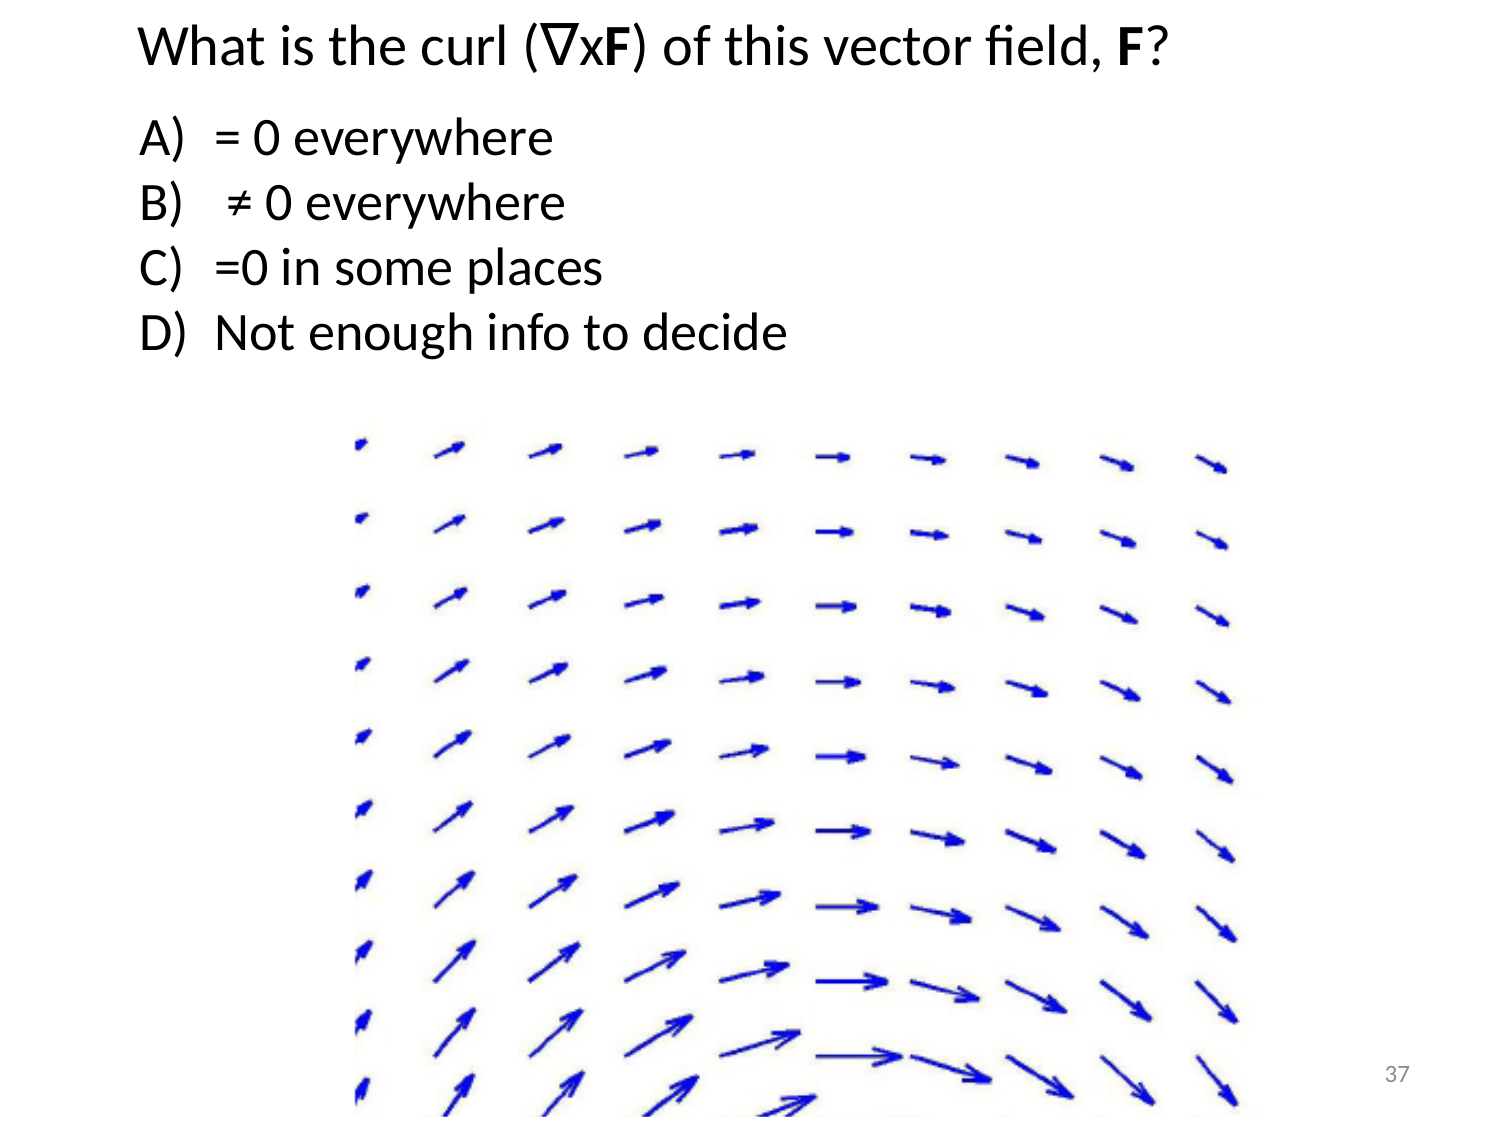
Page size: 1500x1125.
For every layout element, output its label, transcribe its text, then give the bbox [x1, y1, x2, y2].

text_box = 0 everywhere ≠ 0 everywhere =0 in some places Not enough info to decide [124, 94, 804, 369]
picture [332, 414, 1309, 1117]
text_box What is the curl (∇xF) of this vector field, F? [122, 0, 1309, 85]
slide_number 37 [1313, 1042, 1425, 1103]
